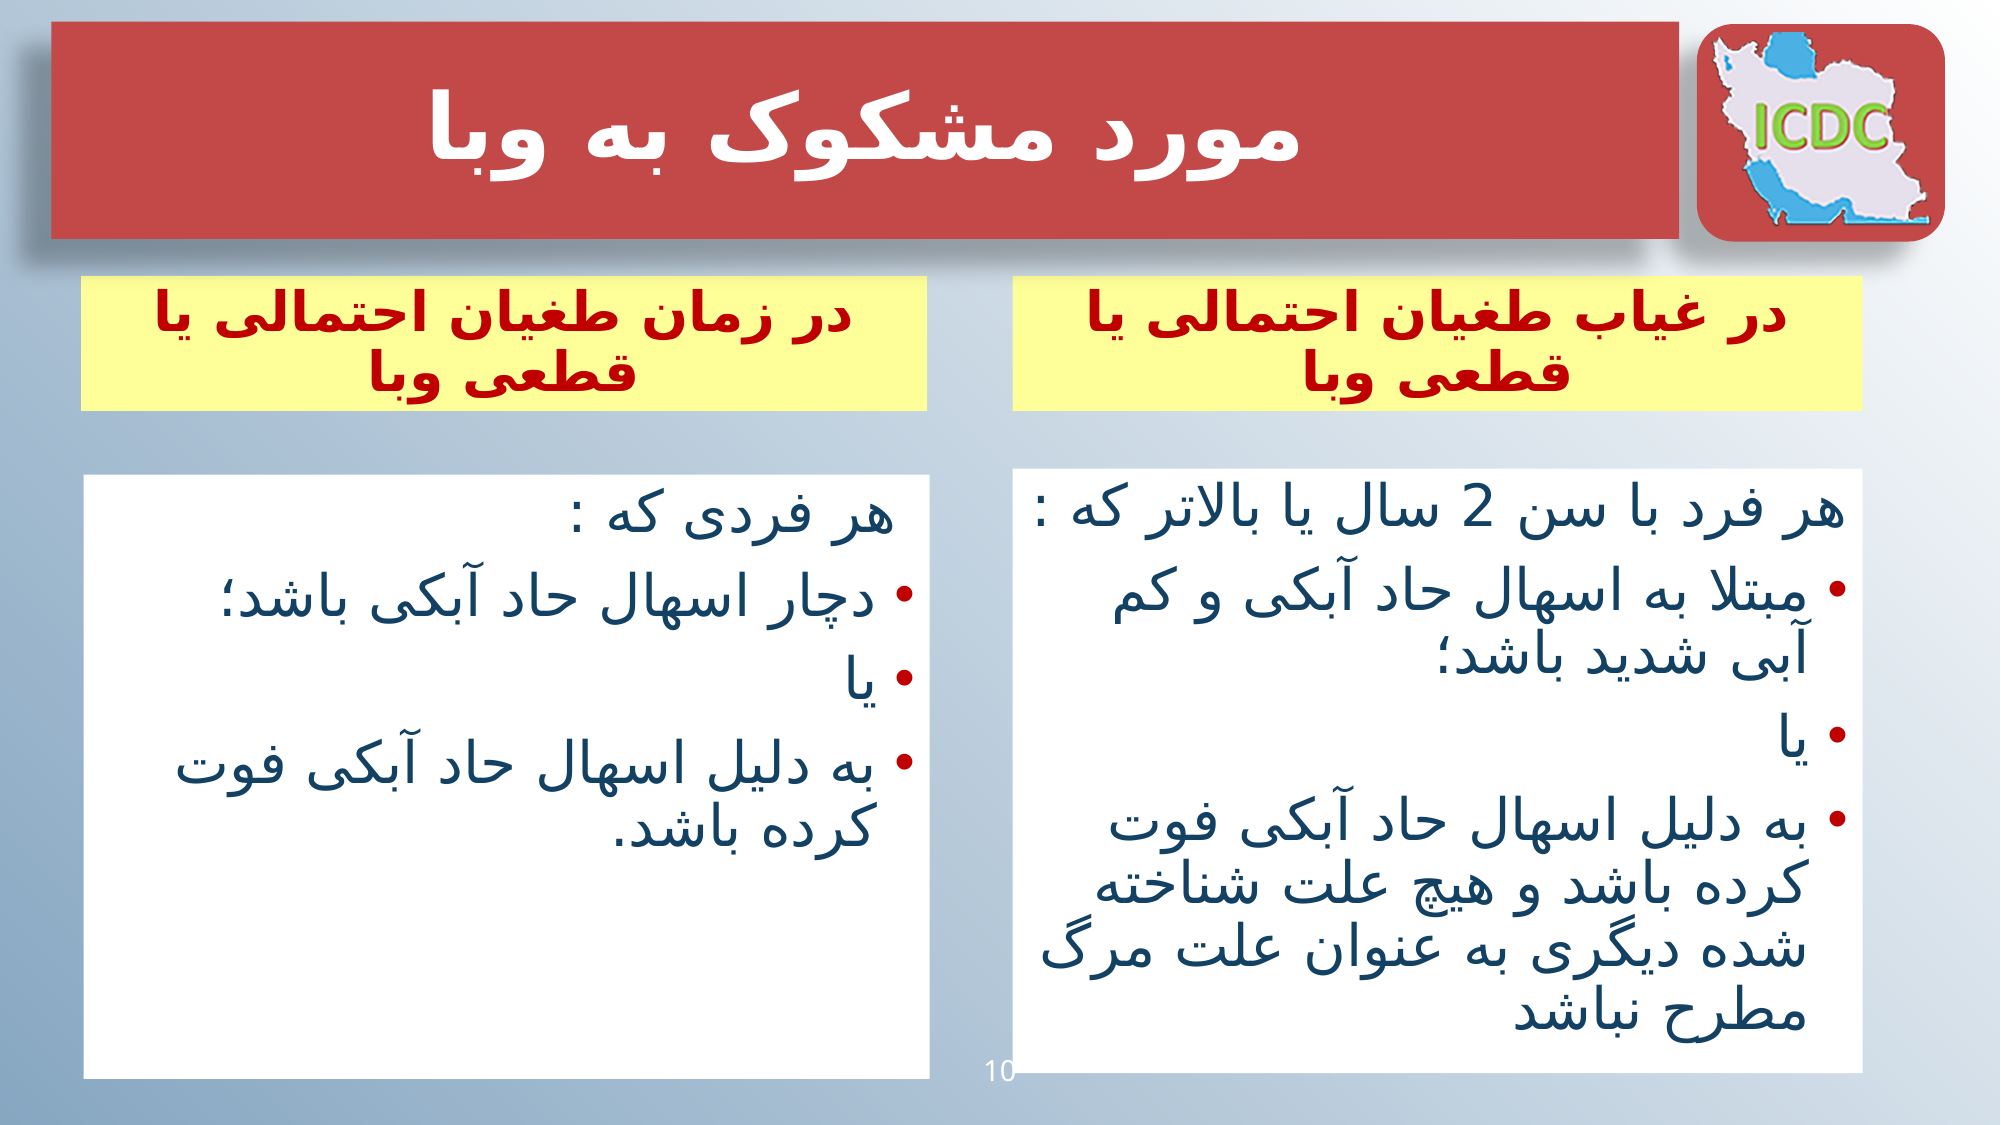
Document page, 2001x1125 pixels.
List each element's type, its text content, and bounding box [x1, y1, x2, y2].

list هر فردی که : دچار اسهال حاد آبکی باشد؛ یا به دلیل اسهال حاد آبکی فوت کرده باشد. [83, 474, 930, 1079]
slide_number 10 [774, 1042, 1225, 1103]
list هر فرد با سن 2 سال یا بالاتر که : مبتلا به اسهال حاد آبکی و کم آبی شدید باشد؛ یا به دلیل اسهال حاد آبکی فوت کرده باشد و هیچ علت شناخته شده دیگری به عنوان علت مرگ مطرح نباشد [1012, 468, 1863, 1074]
footer [1278, 1042, 1954, 1103]
list در زمان طغیان احتمالی یا قطعی وبا [81, 281, 928, 411]
picture [1711, 32, 1931, 227]
list در غیاب طغیان احتمالی یا قطعی وبا [1012, 275, 1863, 411]
title مورد مشکوک به وبا [51, 21, 1680, 239]
